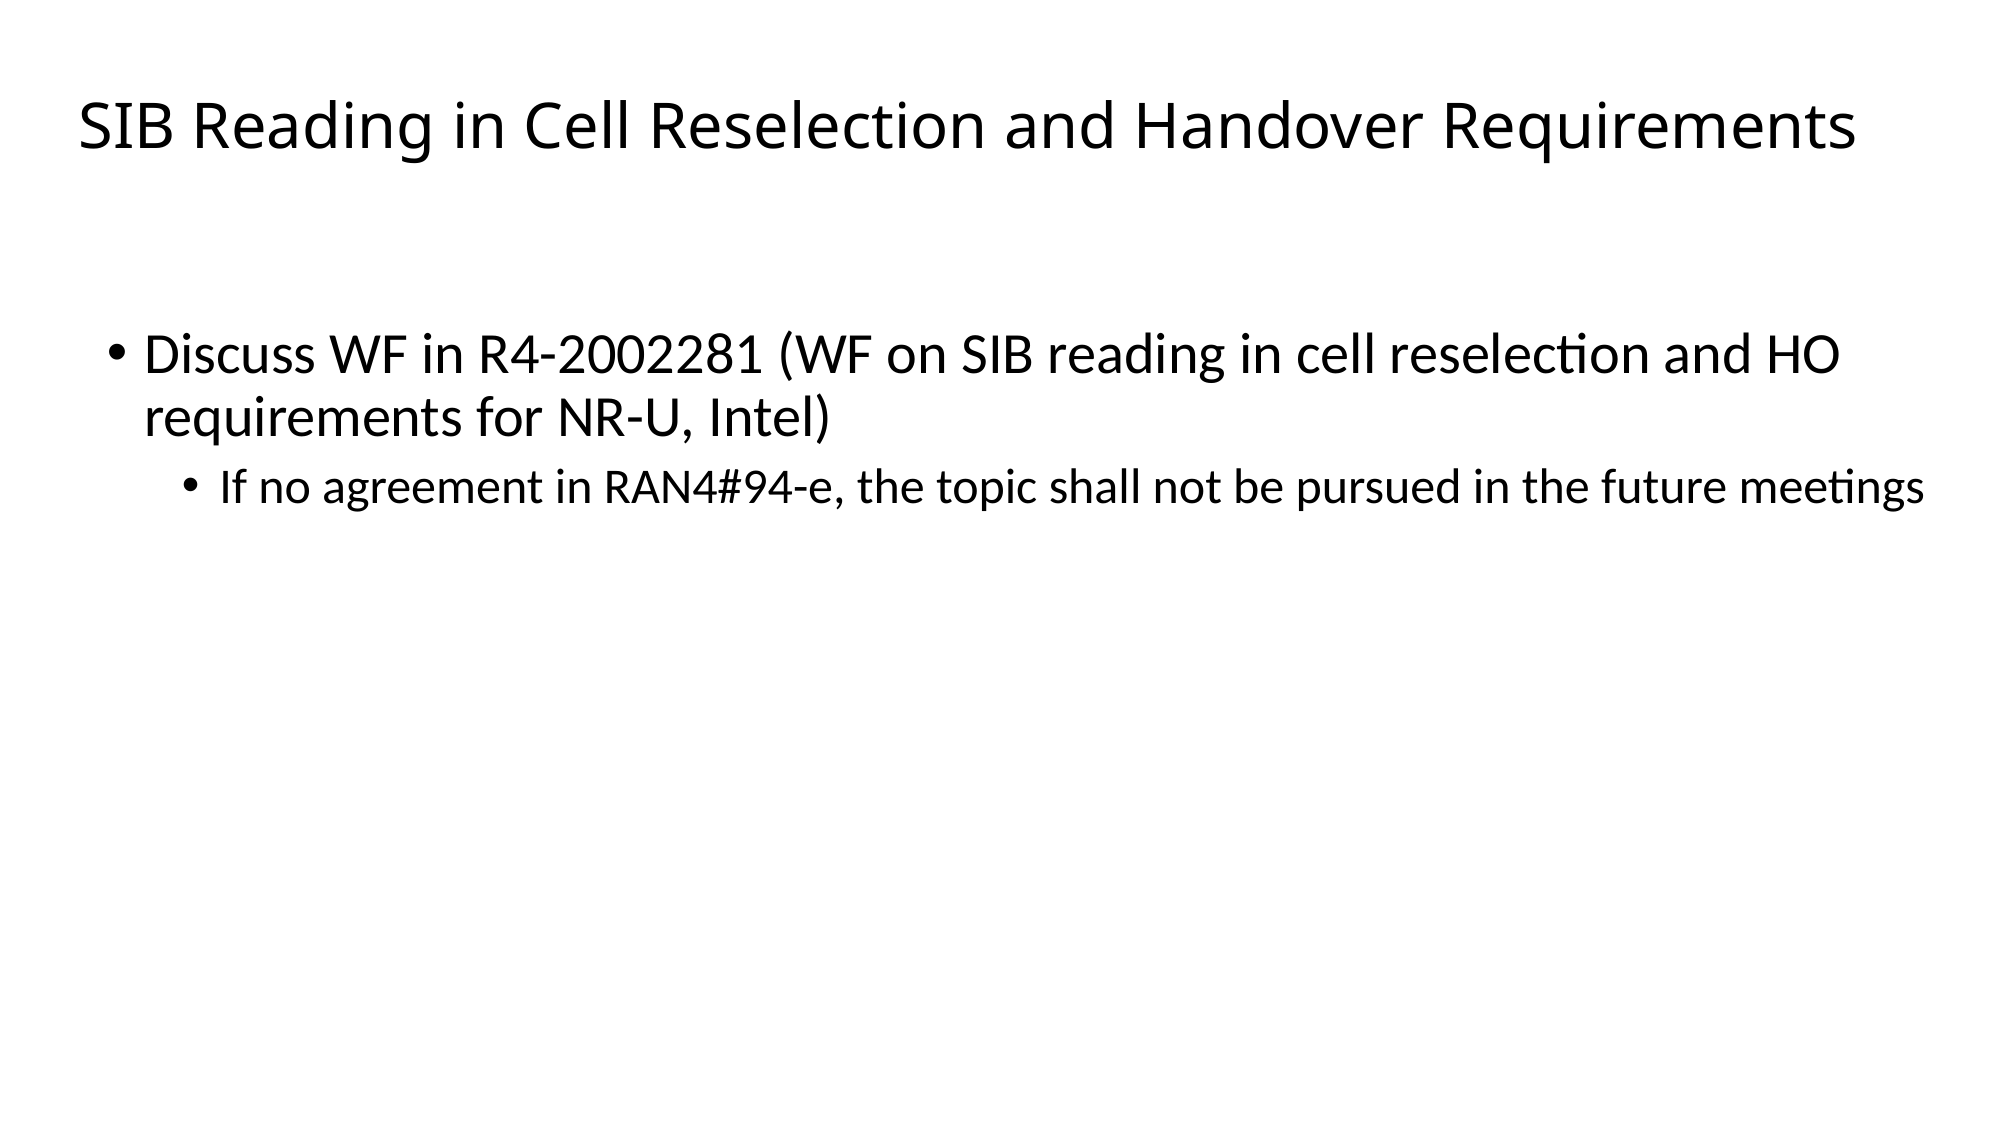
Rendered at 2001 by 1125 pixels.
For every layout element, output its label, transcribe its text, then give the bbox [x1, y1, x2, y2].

text_box Discuss WF in R4-2002281 (WF on SIB reading in cell reselection and HO requirements for NR-U, Intel) If no agreement in RAN4#94-e, the topic shall not be pursued in the future meetings [91, 316, 1971, 847]
title SIB Reading in Cell Reselection and Handover Requirements [63, 59, 1971, 198]
